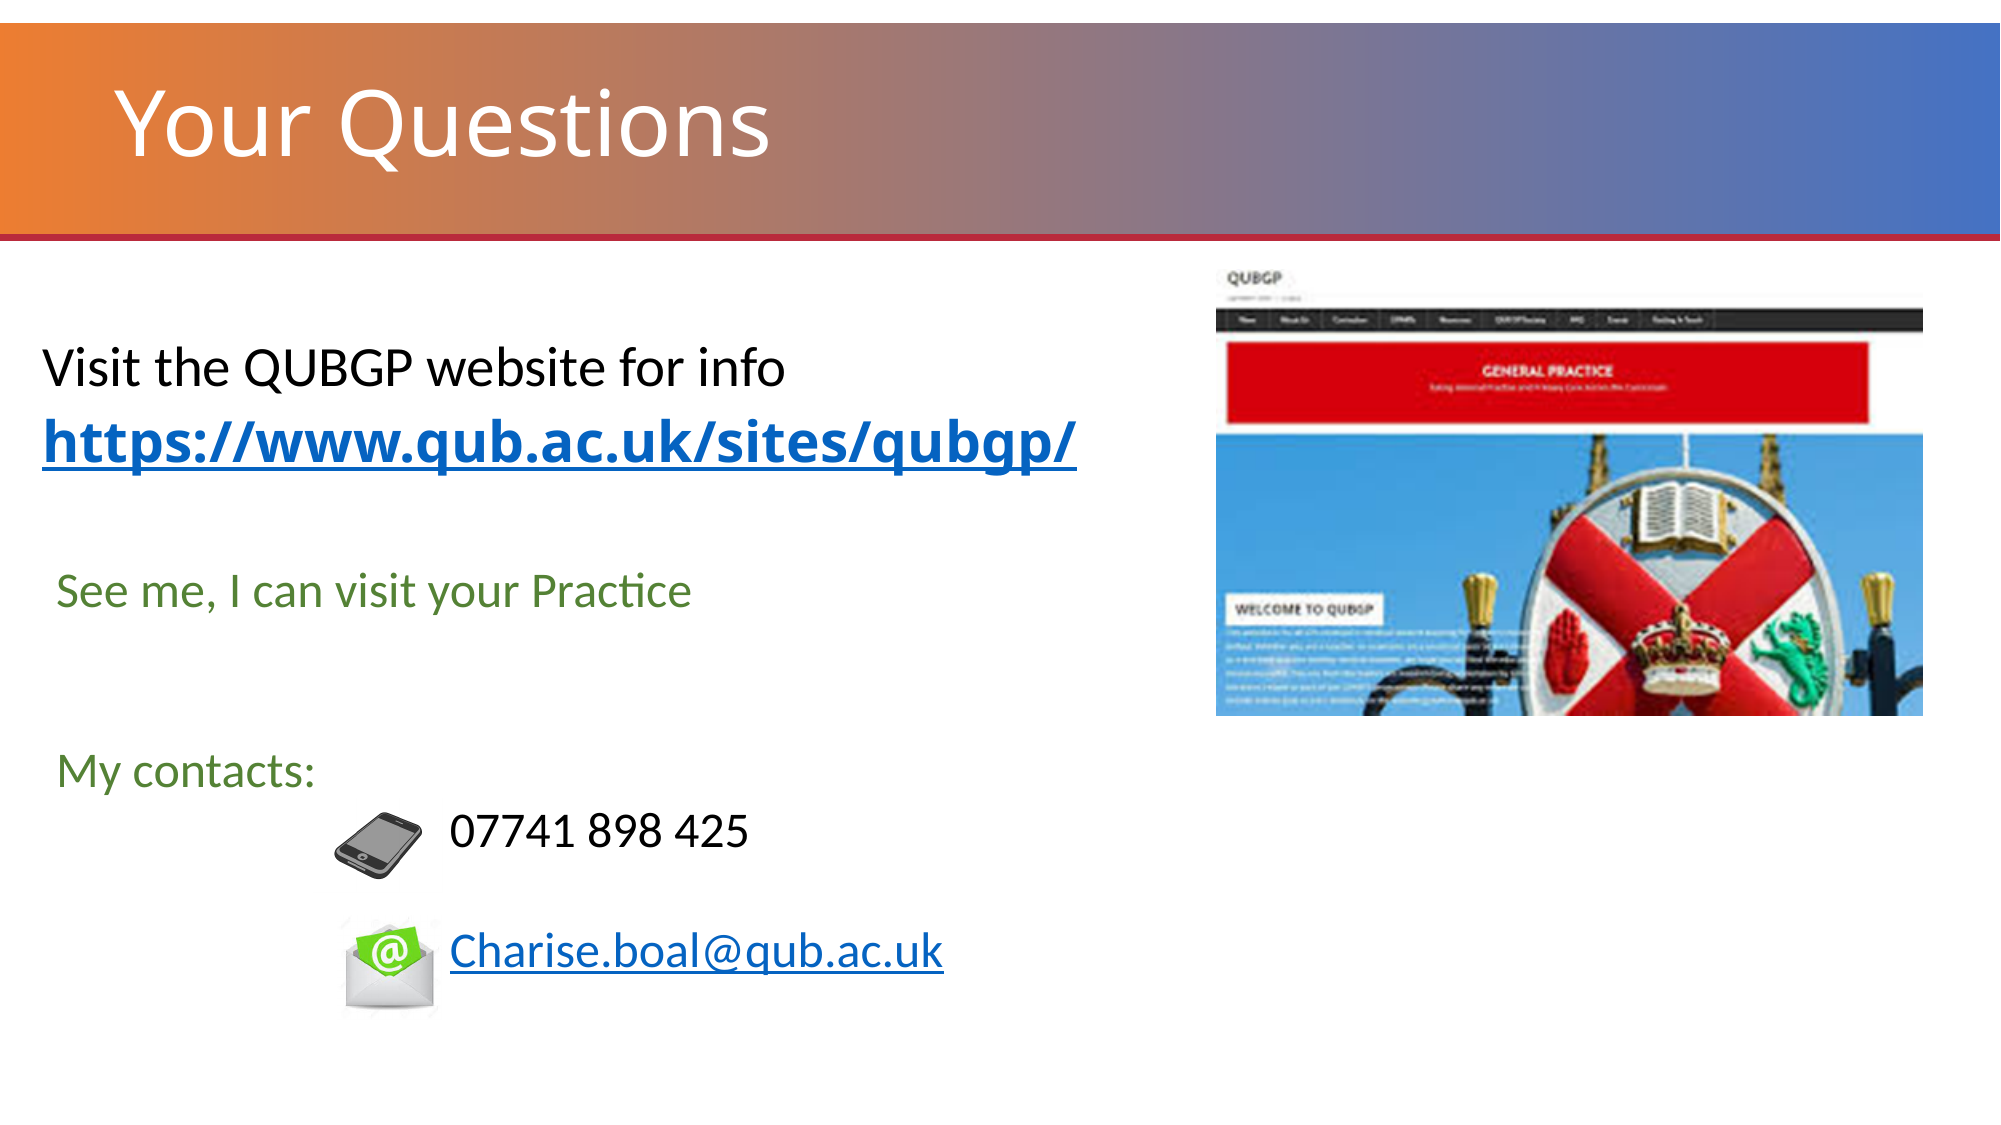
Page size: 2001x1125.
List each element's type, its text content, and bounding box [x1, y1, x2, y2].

text_box See me, I can visit your Practice My contacts: 07741 898 425 Charise.boal@qub.ac.uk [41, 549, 1137, 1075]
picture [313, 798, 443, 893]
list Visit the QUBGP website for info https://www.qub.ac.uk/sites/qubgp/ [26, 295, 1138, 550]
picture [337, 915, 442, 1020]
title Your Questions [99, 23, 984, 230]
picture [1216, 269, 1923, 716]
